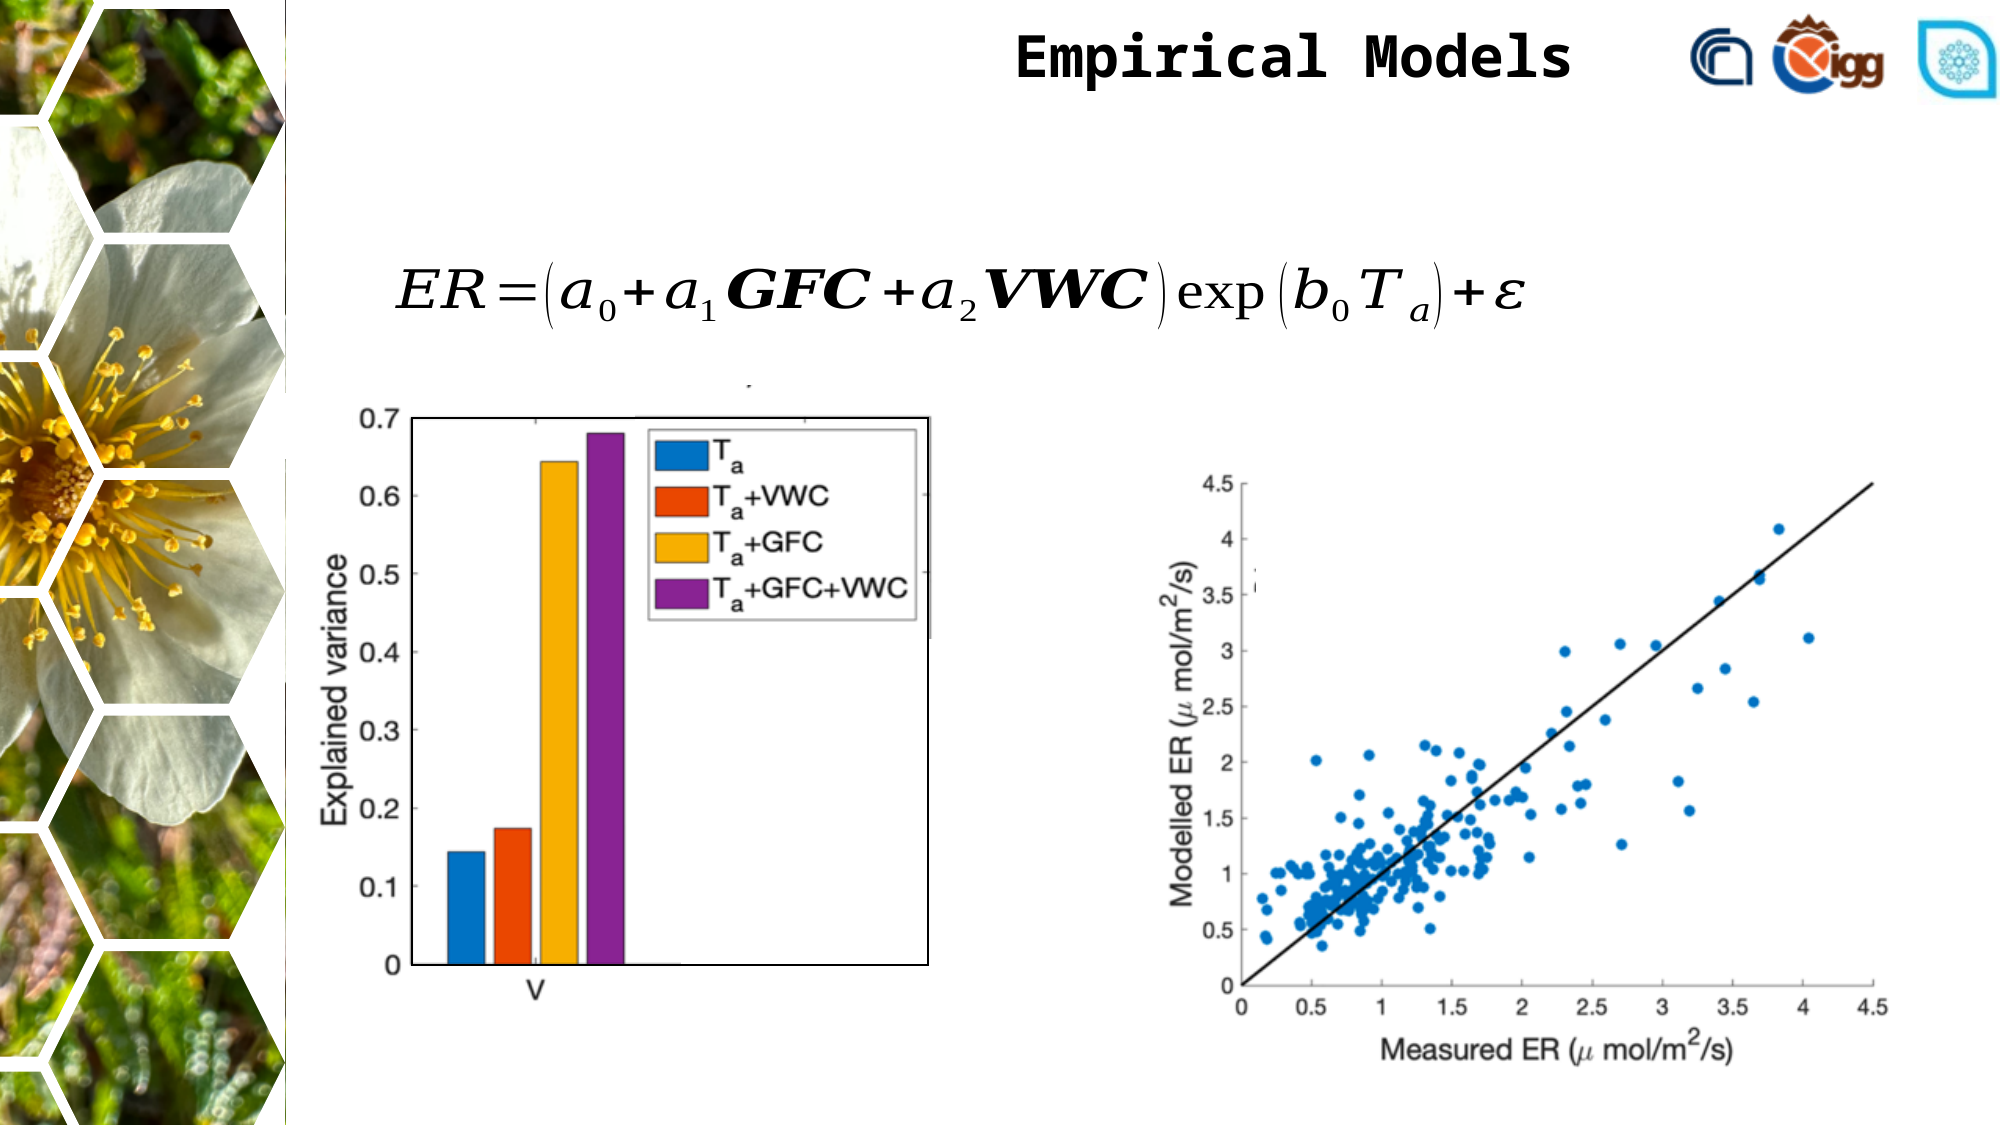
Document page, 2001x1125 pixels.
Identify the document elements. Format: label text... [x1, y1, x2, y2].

text_box Empirical Models [999, 11, 1678, 97]
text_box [277, 385, 963, 1060]
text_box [1108, 420, 1912, 1089]
picture [0, 0, 286, 1125]
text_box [1678, 0, 2000, 119]
